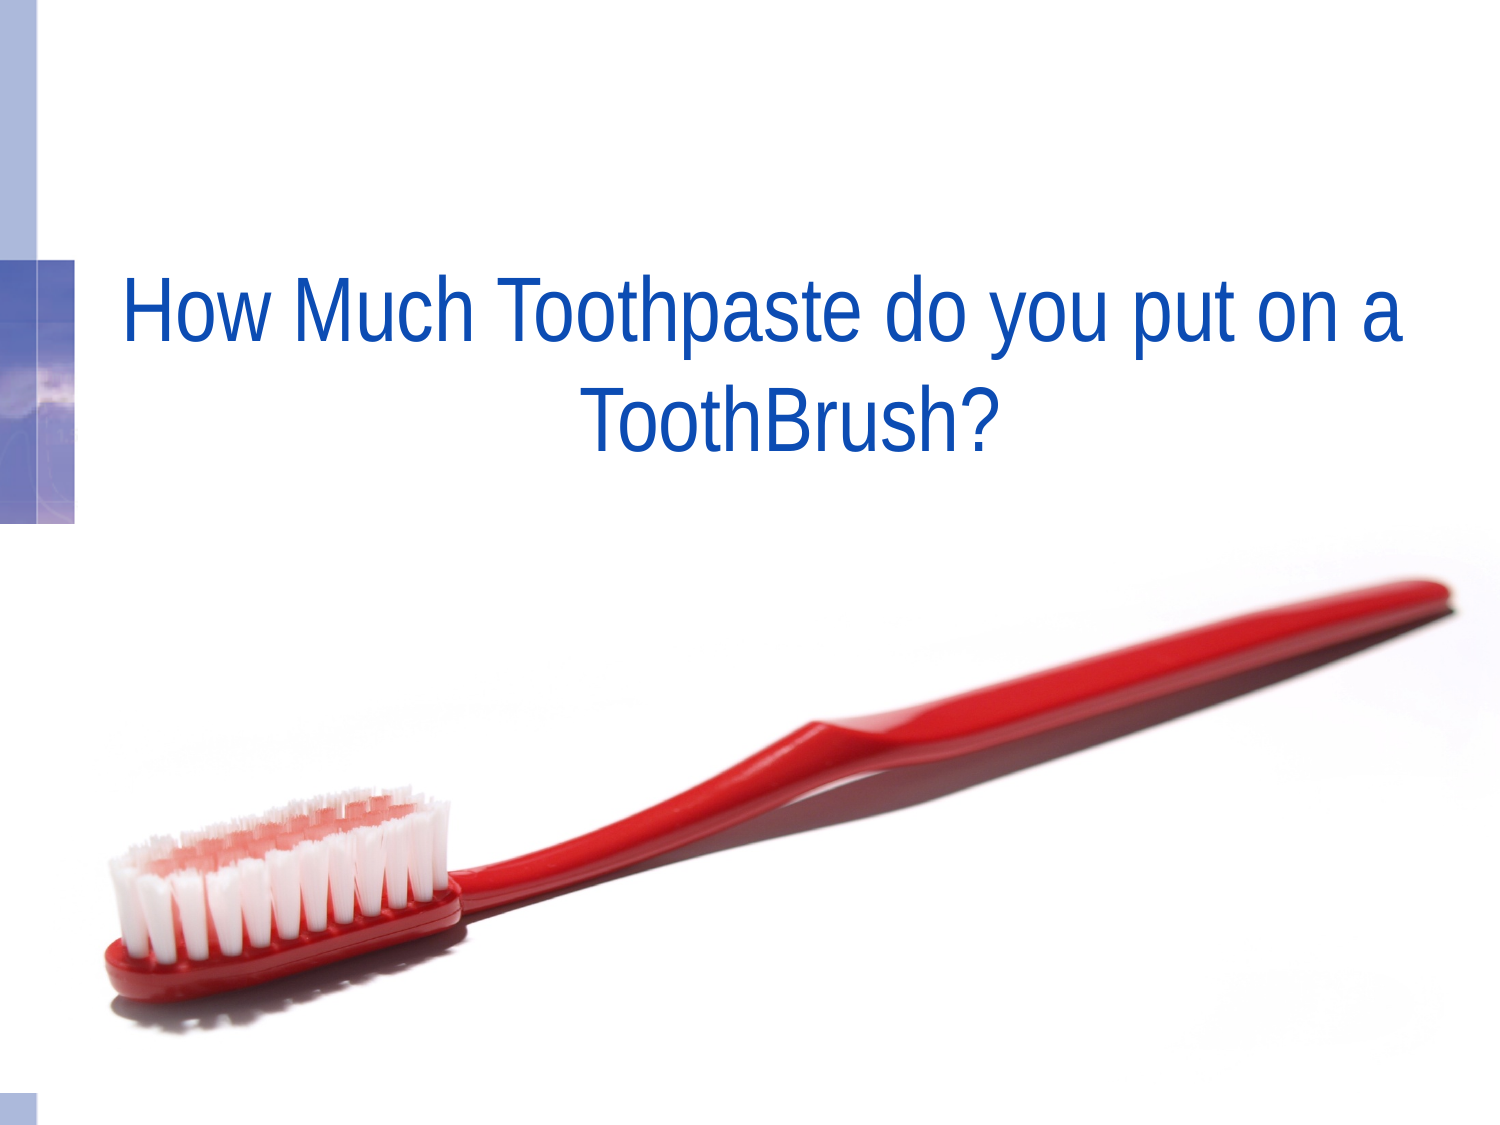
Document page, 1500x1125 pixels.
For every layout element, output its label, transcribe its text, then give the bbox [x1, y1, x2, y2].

list How Much Toothpaste do you put on a ToothBrush? [87, 249, 1438, 523]
picture [0, 0, 1500, 1125]
